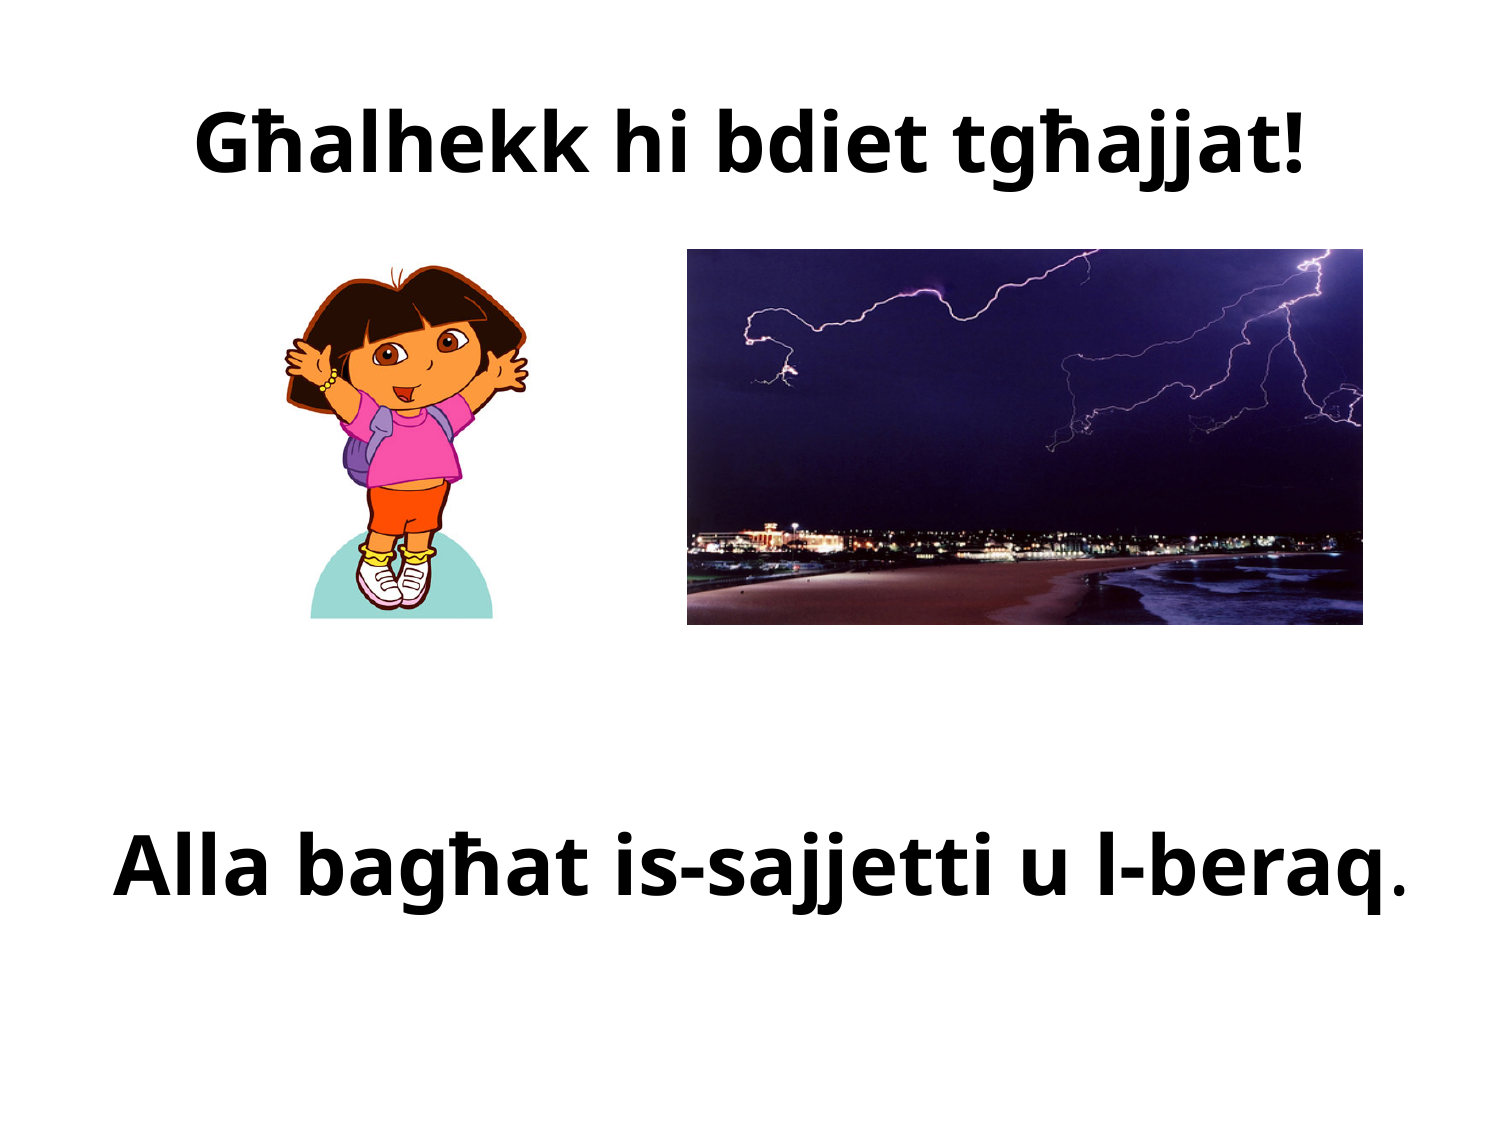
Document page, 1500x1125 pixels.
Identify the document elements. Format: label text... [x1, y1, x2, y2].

title Għalhekk hi bdiet tgħajjat! [75, 45, 1425, 233]
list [281, 262, 531, 621]
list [687, 249, 1363, 625]
text_box Alla bagħat is-sajjetti u l-beraq. [412, 674, 1113, 1050]
